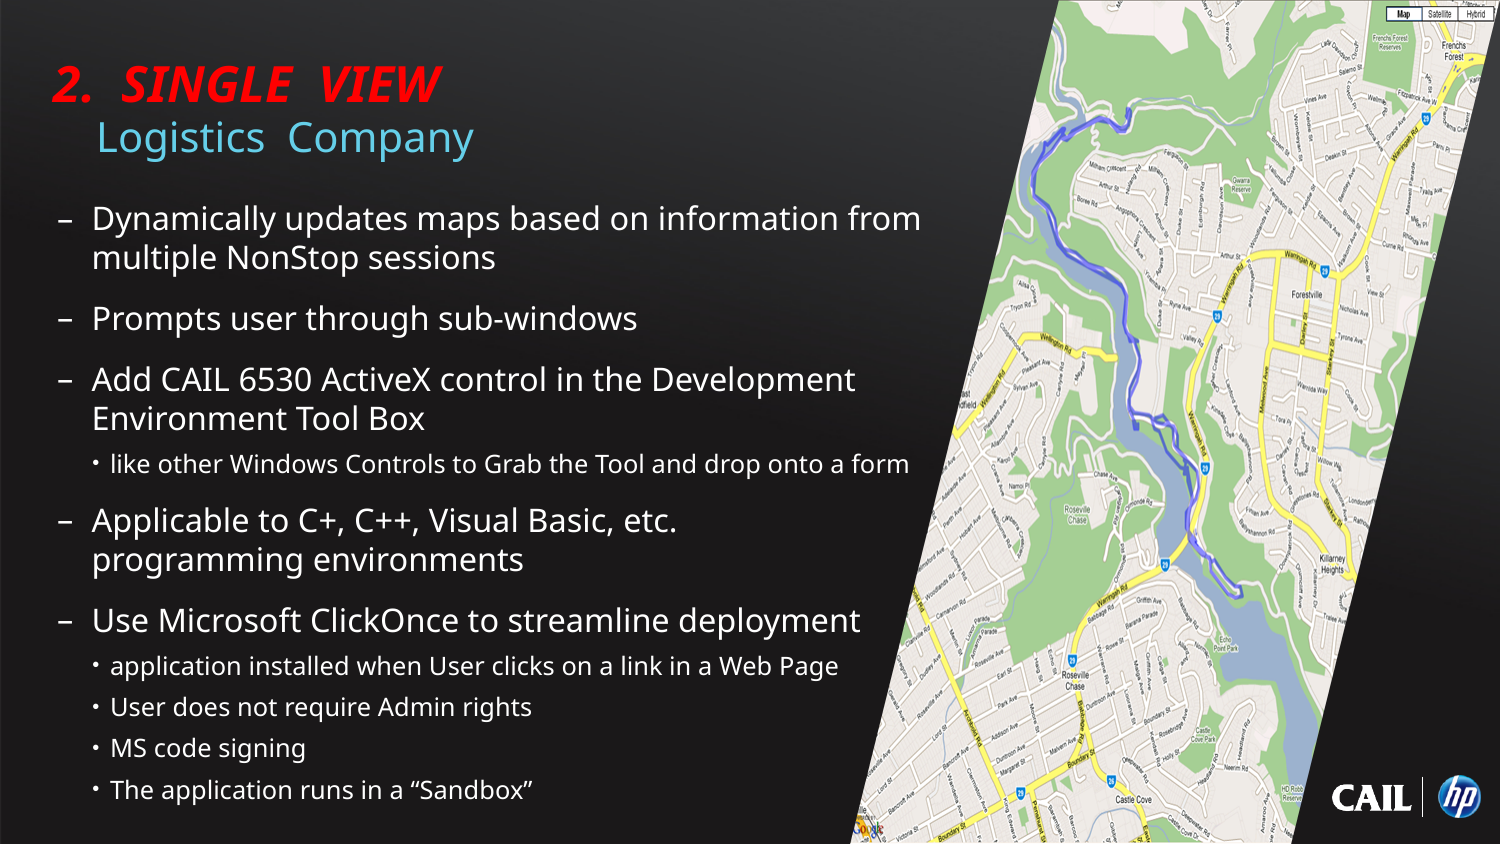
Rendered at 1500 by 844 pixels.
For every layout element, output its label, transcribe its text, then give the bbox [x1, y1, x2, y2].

title 2. Single View [38, 36, 844, 98]
list Dynamically updates maps based on information from multiple NonStop sessions Prompts user through sub-windows Add CAIL 6530 ActiveX control in the Development Environment Tool Box like other Windows Controls to Grab the Tool and drop onto a form Applicable to C+, C++, Visual Basic, etc. programming environments Use Microsoft ClickOnce to streamline deployment application installed when User clicks on a link in a Web Page User does not require Admin rights MS code signing The application runs in a “Sandbox” [41, 190, 844, 818]
picture [0, 0, 1500, 844]
list Logistics Company [48, 103, 844, 153]
